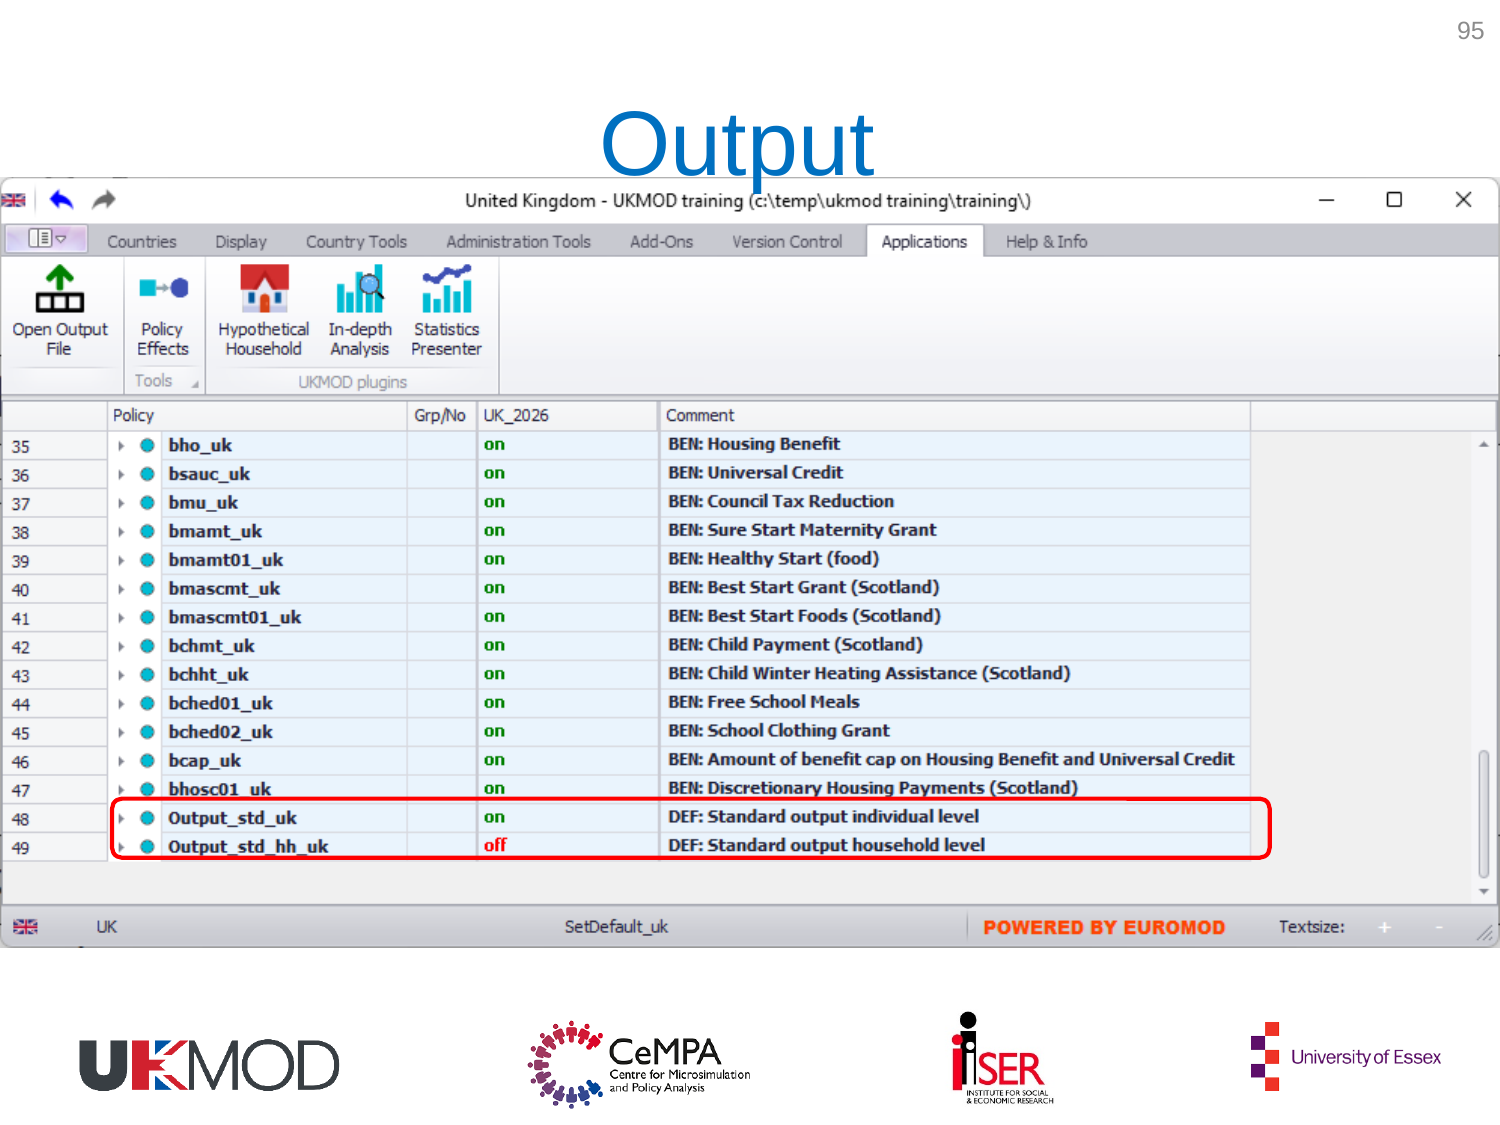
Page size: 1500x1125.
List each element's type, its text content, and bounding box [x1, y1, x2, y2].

picture [73, 1036, 343, 1094]
picture [527, 1020, 750, 1109]
picture [1251, 1022, 1441, 1091]
slide_number 95 [1149, 0, 1500, 60]
picture [0, 177, 1500, 948]
title Output [75, 45, 1425, 176]
picture [934, 992, 1067, 1125]
